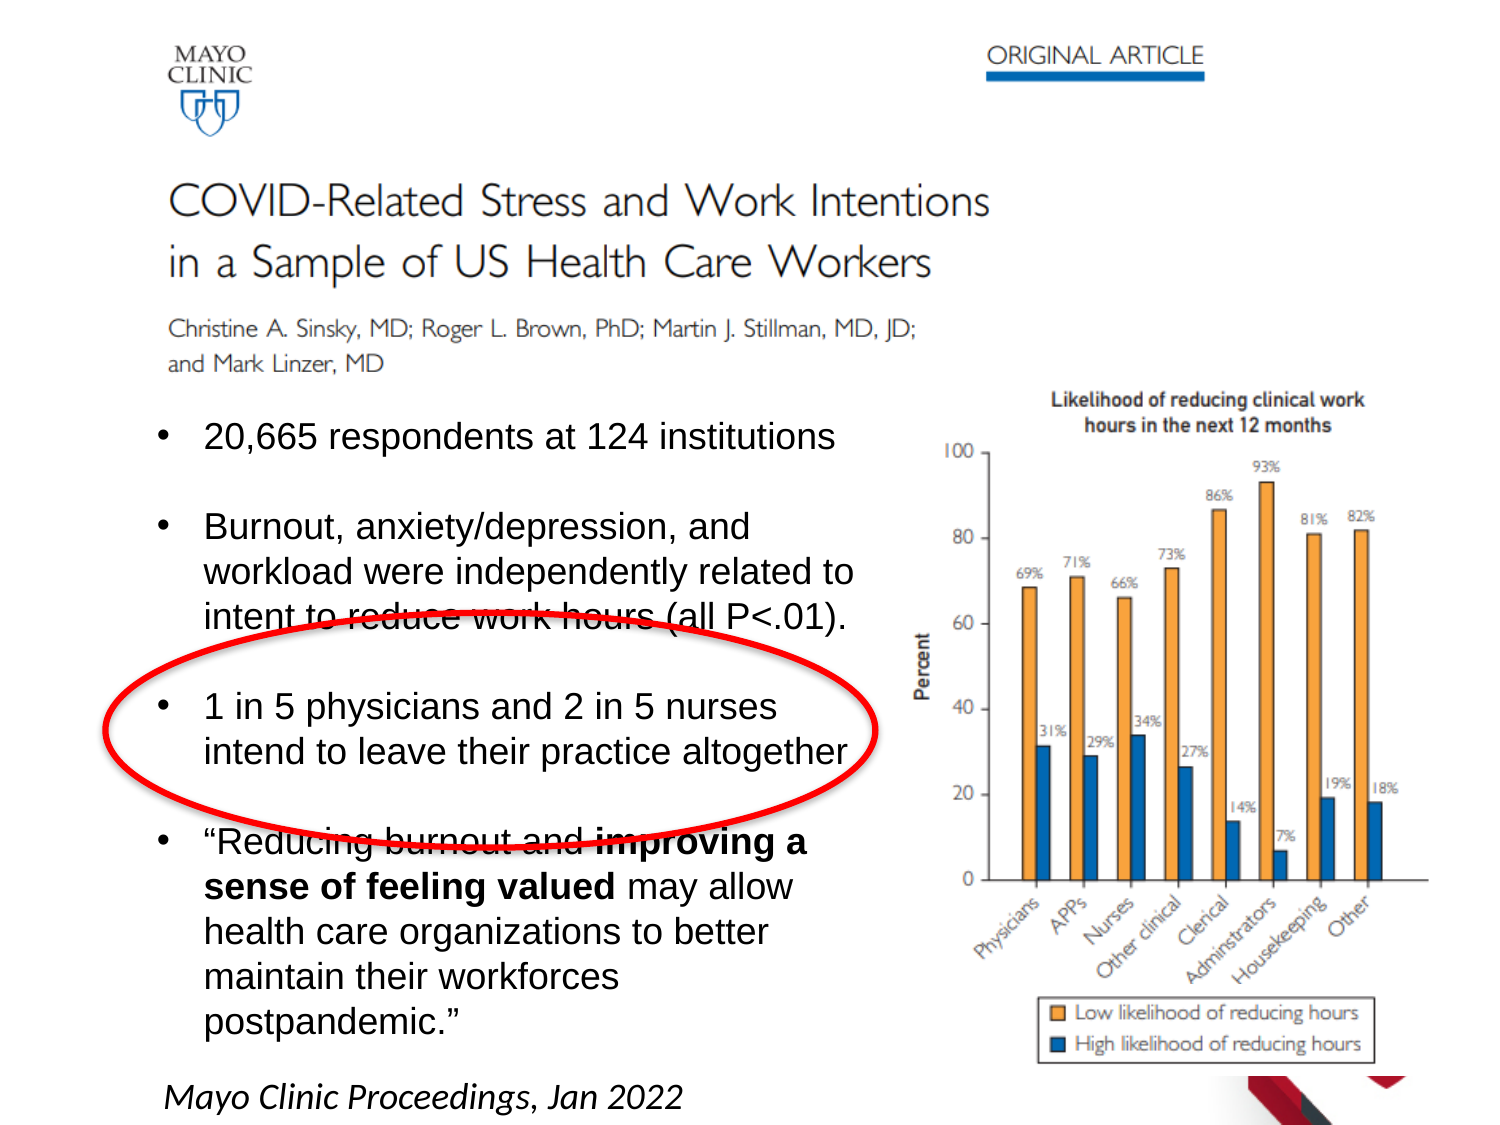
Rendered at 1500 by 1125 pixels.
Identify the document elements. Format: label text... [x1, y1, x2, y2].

text_box [104, 611, 877, 849]
text_box Mayo Clinic Proceedings, Jan 2022 [148, 1064, 750, 1125]
text_box 20,665 respondents at 124 institutions Burnout, anxiety/depression, and workload were independently related to intent to reduce work hours (all P<.01). 1 in 5 physicians and 2 in 5 nurses intend to leave their practice altogether “Reducing burnout and improving a sense of feeling valued may allow health care organizations to better maintain their workforces postpandemic.” [142, 404, 893, 1125]
picture [0, 0, 1500, 1125]
